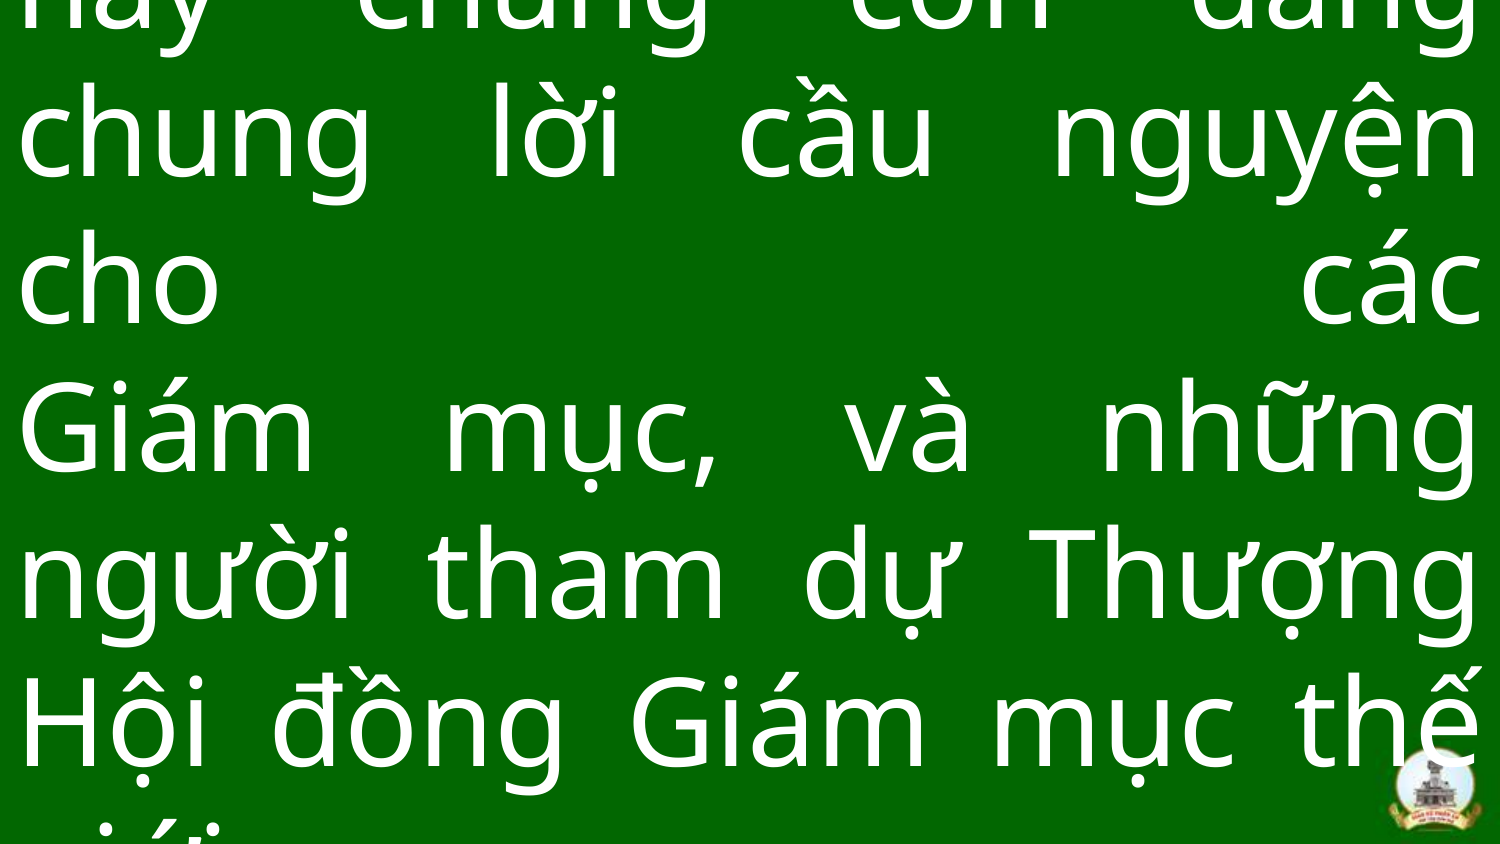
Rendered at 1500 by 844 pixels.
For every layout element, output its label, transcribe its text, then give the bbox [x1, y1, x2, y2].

title này chúng con đang chung lời cầu nguyện cho các Giám mục, và những người tham dự Thượng Hội đồng Giám mục thế giới. [0, 0, 1500, 844]
